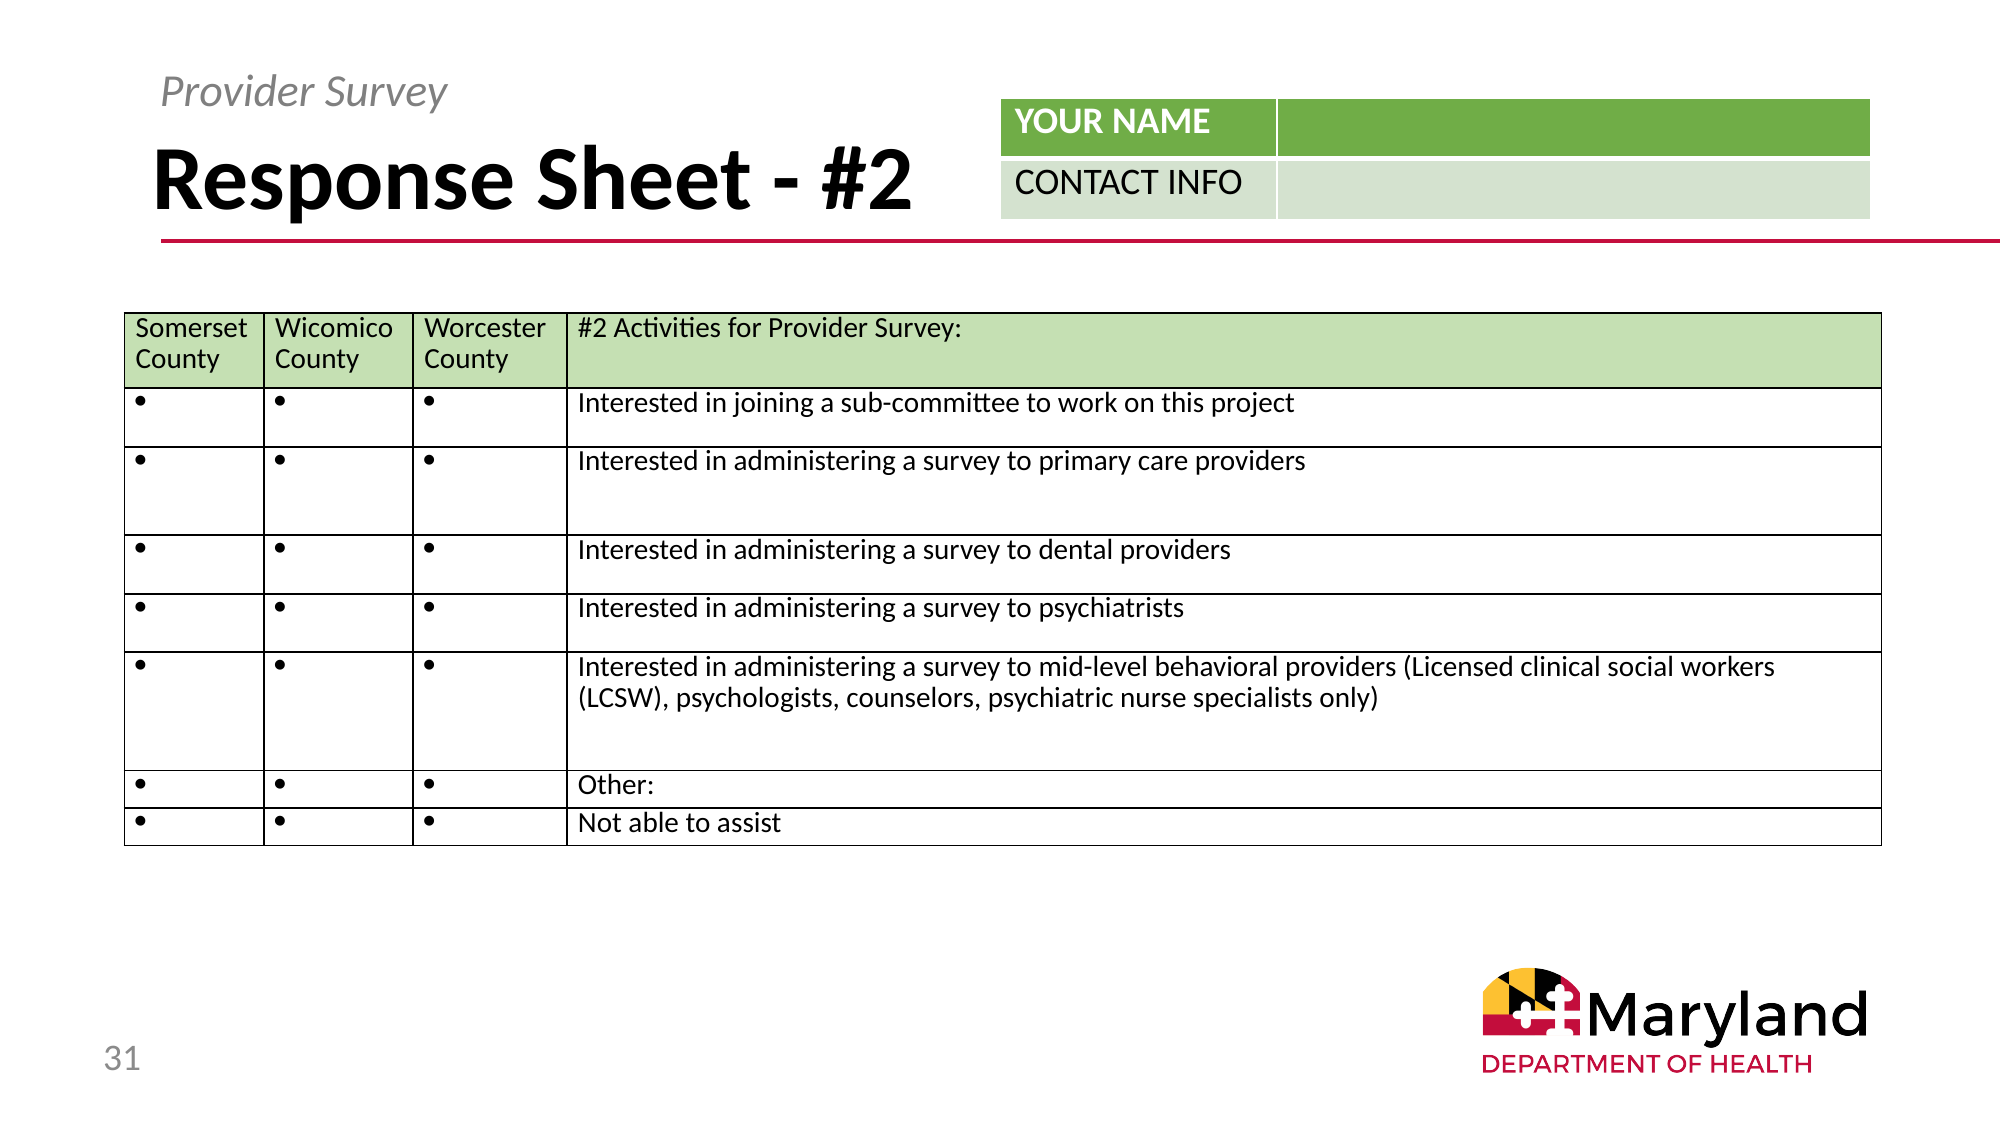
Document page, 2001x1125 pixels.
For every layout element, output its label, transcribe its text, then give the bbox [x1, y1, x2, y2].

table_header Worcester County [414, 314, 566, 387]
table_cell [1278, 161, 1870, 219]
table_cell Interested in administering a survey to mid-level behavioral providers (Licensed clinical social workers (LCSW), psychologists, counselors, psychiatric nurse specialists only) [568, 653, 1881, 770]
title Response Sheet - #2 [137, 97, 1863, 262]
table_cell Interested in administering a survey to dental providers [568, 536, 1881, 593]
table_header Somerset County [125, 314, 263, 387]
table_cell [125, 536, 263, 593]
table_header #2 Activities for Provider Survey: [568, 314, 1881, 387]
picture [1473, 958, 1866, 1073]
table_cell Interested in administering a survey to primary care providers [568, 448, 1881, 534]
slide_number 31 [88, 1025, 178, 1086]
table_header YOUR NAME [1001, 99, 1276, 156]
table_cell [125, 448, 263, 534]
table_cell [265, 448, 412, 534]
table_cell Not able to assist [568, 809, 1881, 845]
table_cell [414, 595, 566, 651]
table_cell [265, 536, 412, 593]
table_cell [125, 653, 263, 770]
table_cell [414, 536, 566, 593]
table_cell [265, 771, 412, 807]
table_cell [414, 653, 566, 770]
table_cell Interested in administering a survey to psychiatrists [568, 595, 1881, 651]
table_cell [265, 595, 412, 651]
table_header Wicomico County [265, 314, 412, 387]
table_cell [414, 809, 566, 845]
table_cell [265, 389, 412, 446]
table_cell [265, 653, 412, 770]
table_cell [414, 389, 566, 446]
table_cell [265, 809, 412, 845]
table_cell Other: [568, 771, 1881, 807]
table_header [1278, 99, 1870, 156]
list Provider Survey [145, 59, 1863, 116]
table_cell CONTACT INFO [1001, 161, 1276, 219]
table_cell [125, 595, 263, 651]
table_cell [125, 389, 263, 446]
table_cell [125, 809, 263, 845]
table_cell [125, 771, 263, 807]
table_cell [414, 771, 566, 807]
table_cell Interested in joining a sub-committee to work on this project [568, 389, 1881, 446]
table_cell [414, 448, 566, 534]
